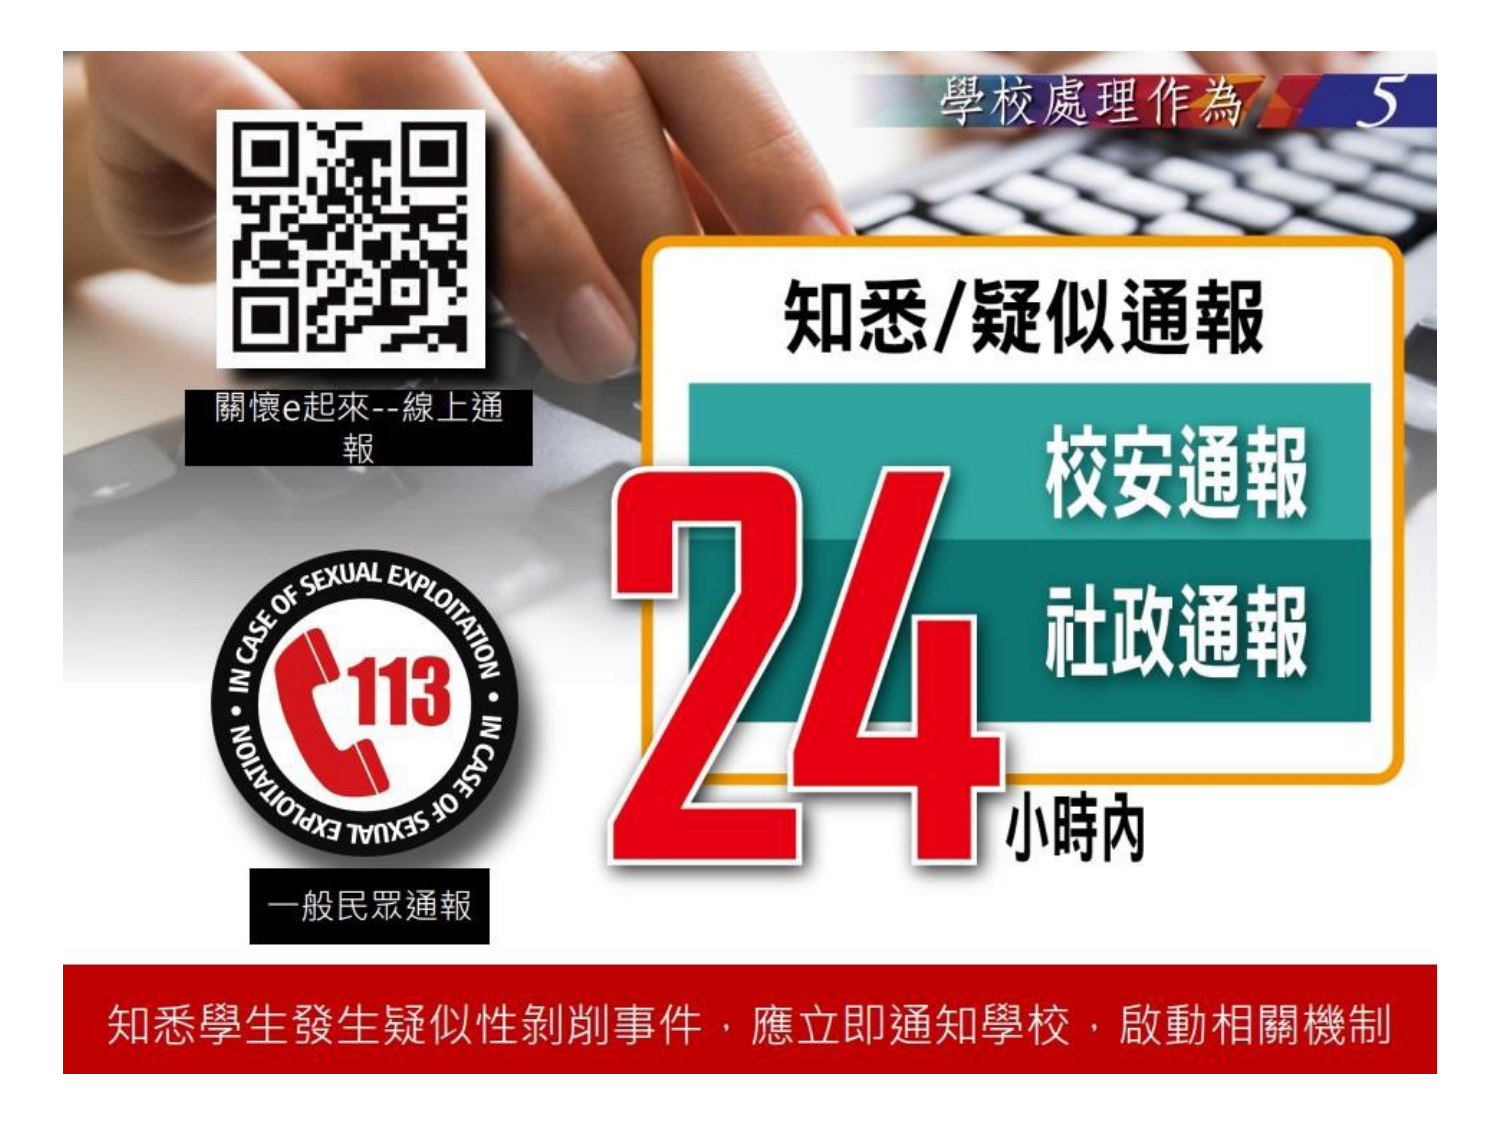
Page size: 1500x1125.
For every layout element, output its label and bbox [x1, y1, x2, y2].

picture [63, 50, 1437, 1074]
